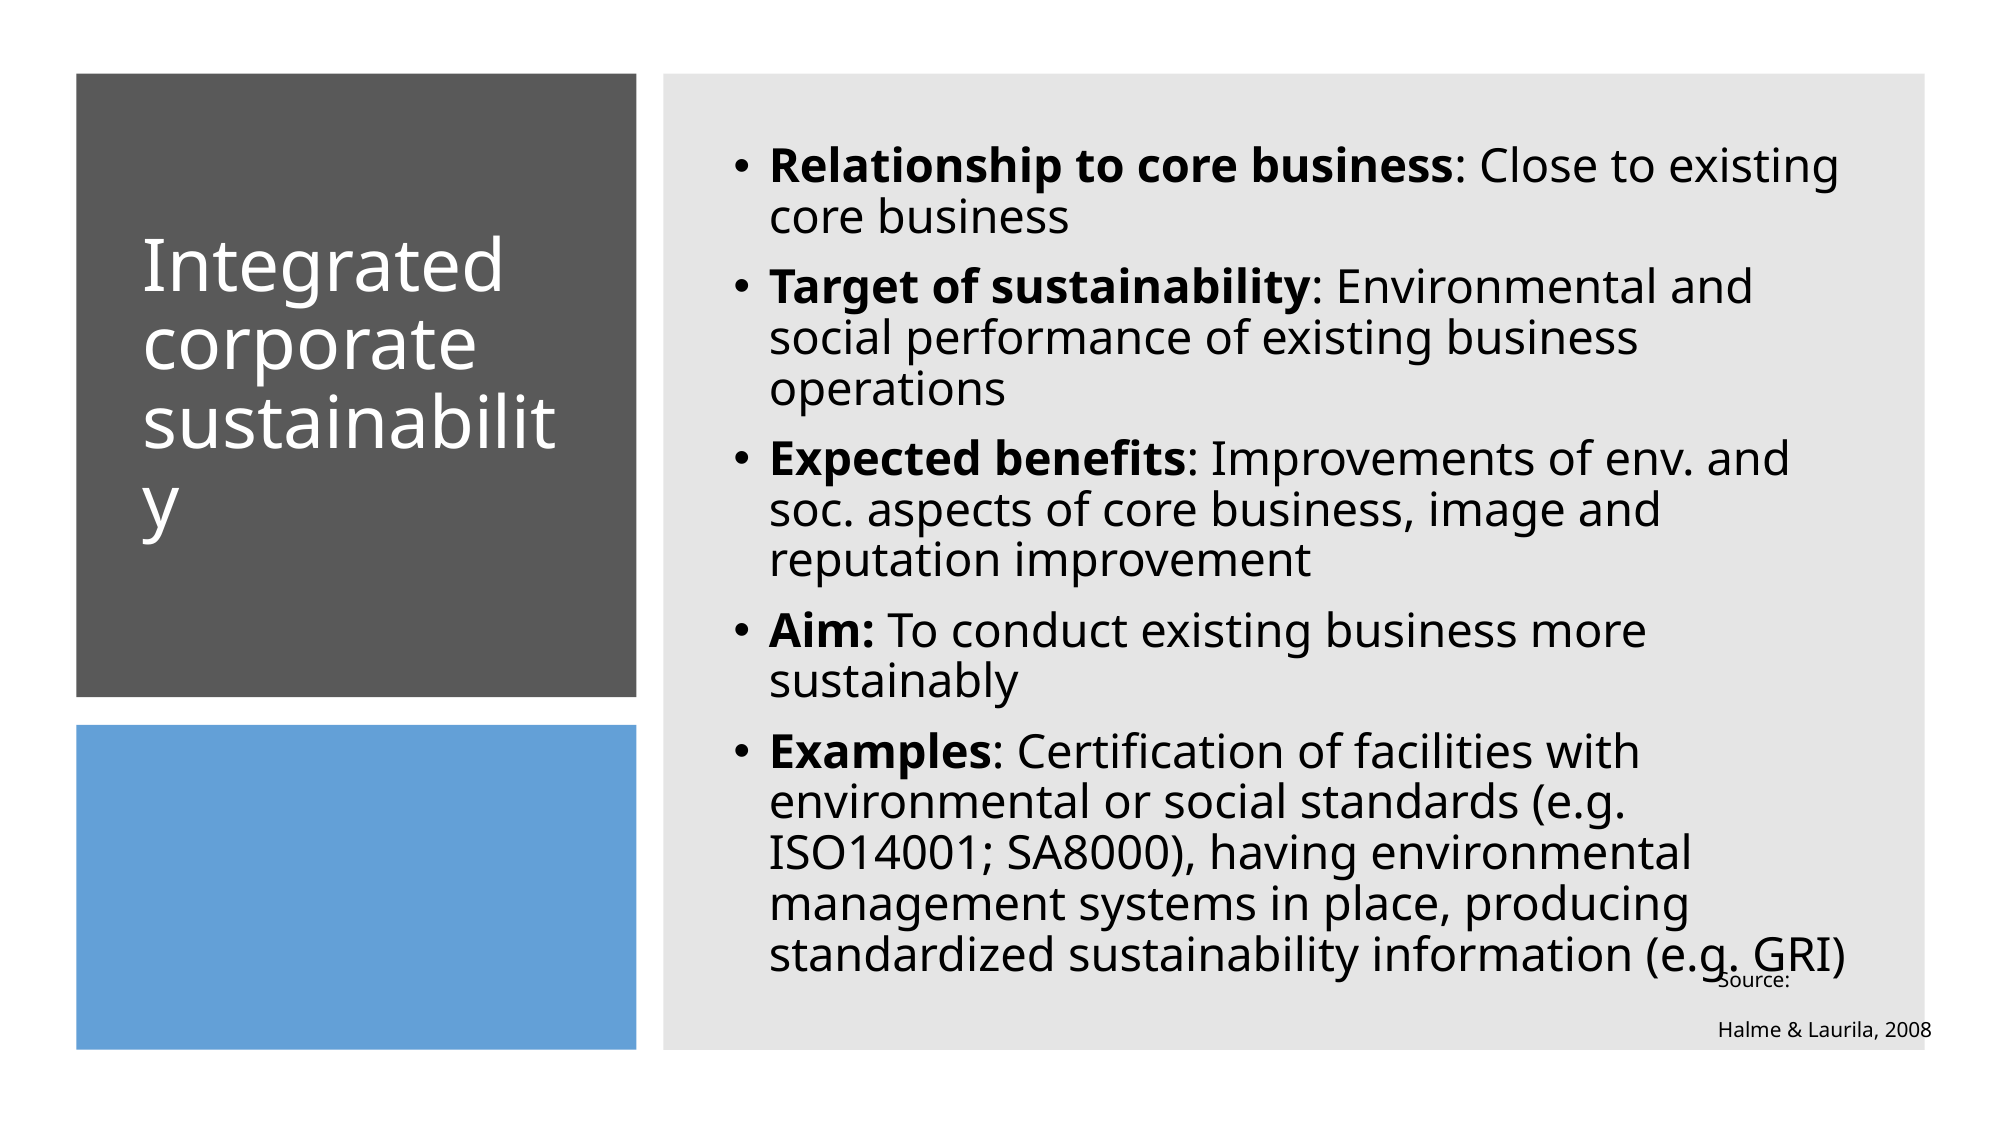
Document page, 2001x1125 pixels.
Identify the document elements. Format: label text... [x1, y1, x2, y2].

text_box [75, 724, 637, 1051]
title Integrated corporate sustainability [127, 120, 595, 652]
list Relationship to core business: Close to existing core business Target of sustainability: Environmental and social performance of existing business operations Expected benefits: Improvements of env. and soc. aspects of core business, image and reputation improvement Aim: To conduct existing business more sustainably Examples: Certification of facilities with environmental or social standards (e.g. ISO14001; SA8000), having environmental management systems in place, producing standardized sustainability information (e.g. GRI) [718, 112, 1873, 1011]
text_box [75, 72, 637, 698]
text_box Source: Halme & Laurila, 2008 [1703, 958, 2000, 1049]
text_box [662, 72, 1926, 1051]
